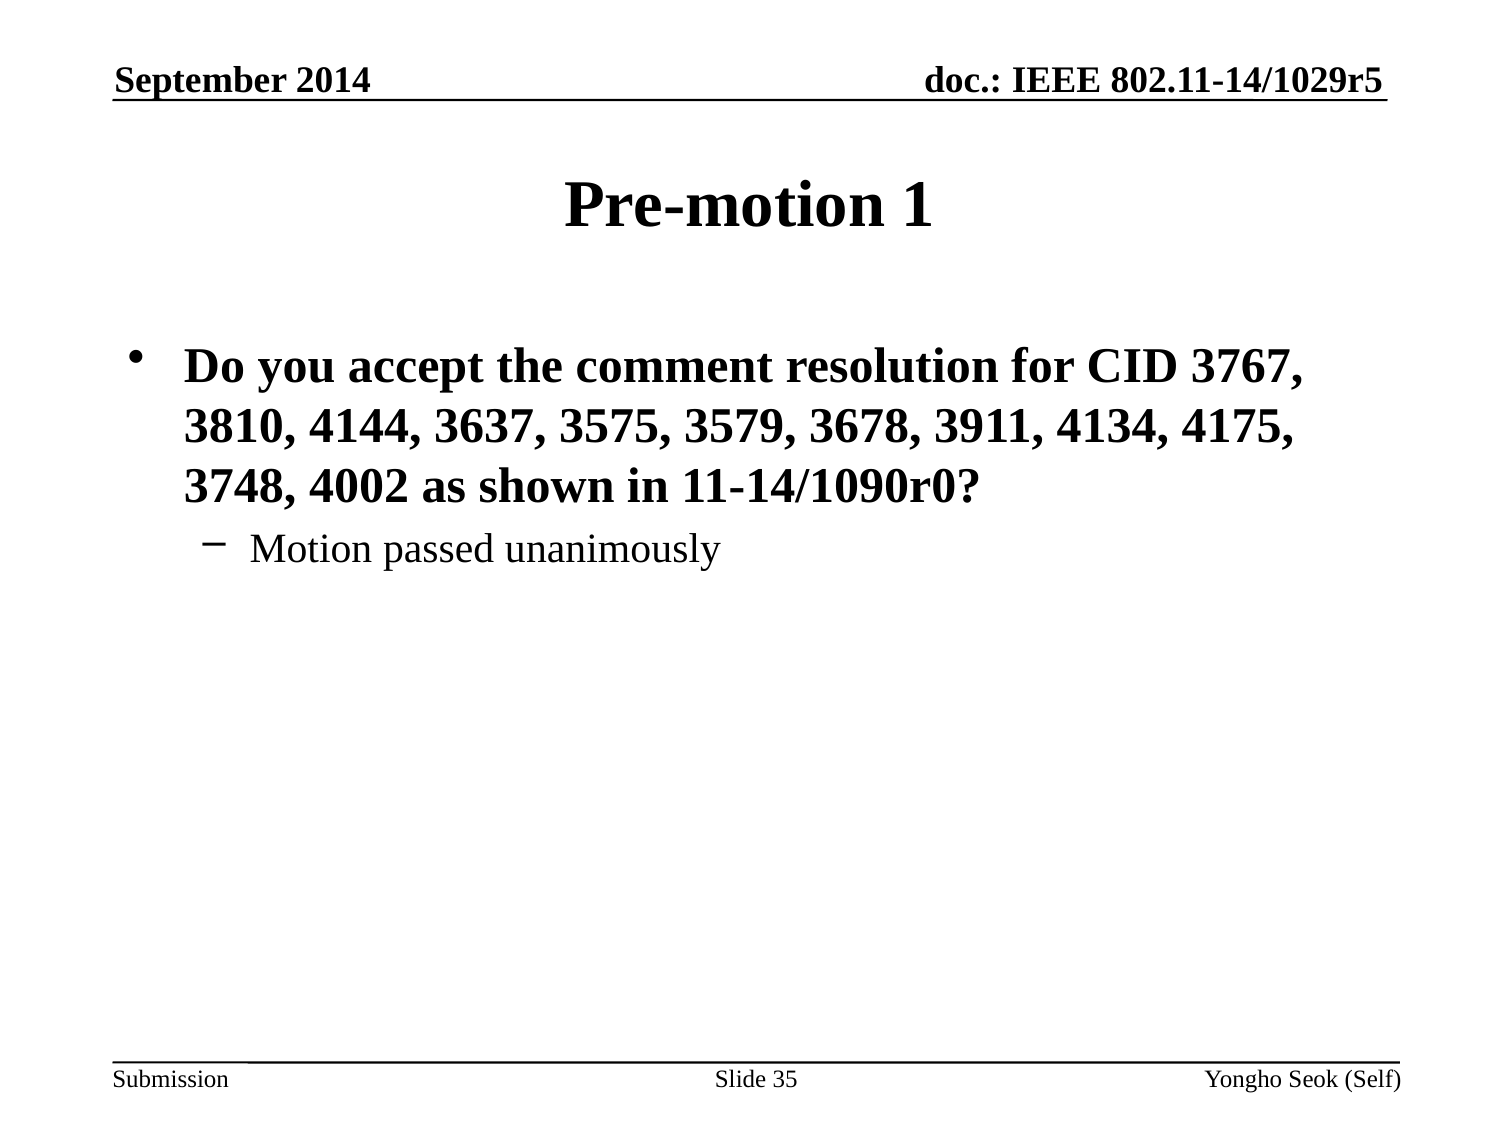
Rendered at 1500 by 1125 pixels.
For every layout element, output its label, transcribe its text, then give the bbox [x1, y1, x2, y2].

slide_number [114, 54, 374, 101]
slide_number Slide 35 [712, 1061, 800, 1093]
footer Yongho Seok (Self) [1201, 1061, 1402, 1093]
list Do you accept the comment resolution for CID 3767, 3810, 4144, 3637, 3575, 3579, 3678, 3911, 4134, 4175, 3748, 4002 as shown in 11-14/1090r0? Motion passed unanimously [112, 324, 1388, 1001]
title Pre-motion 1 [112, 112, 1388, 288]
